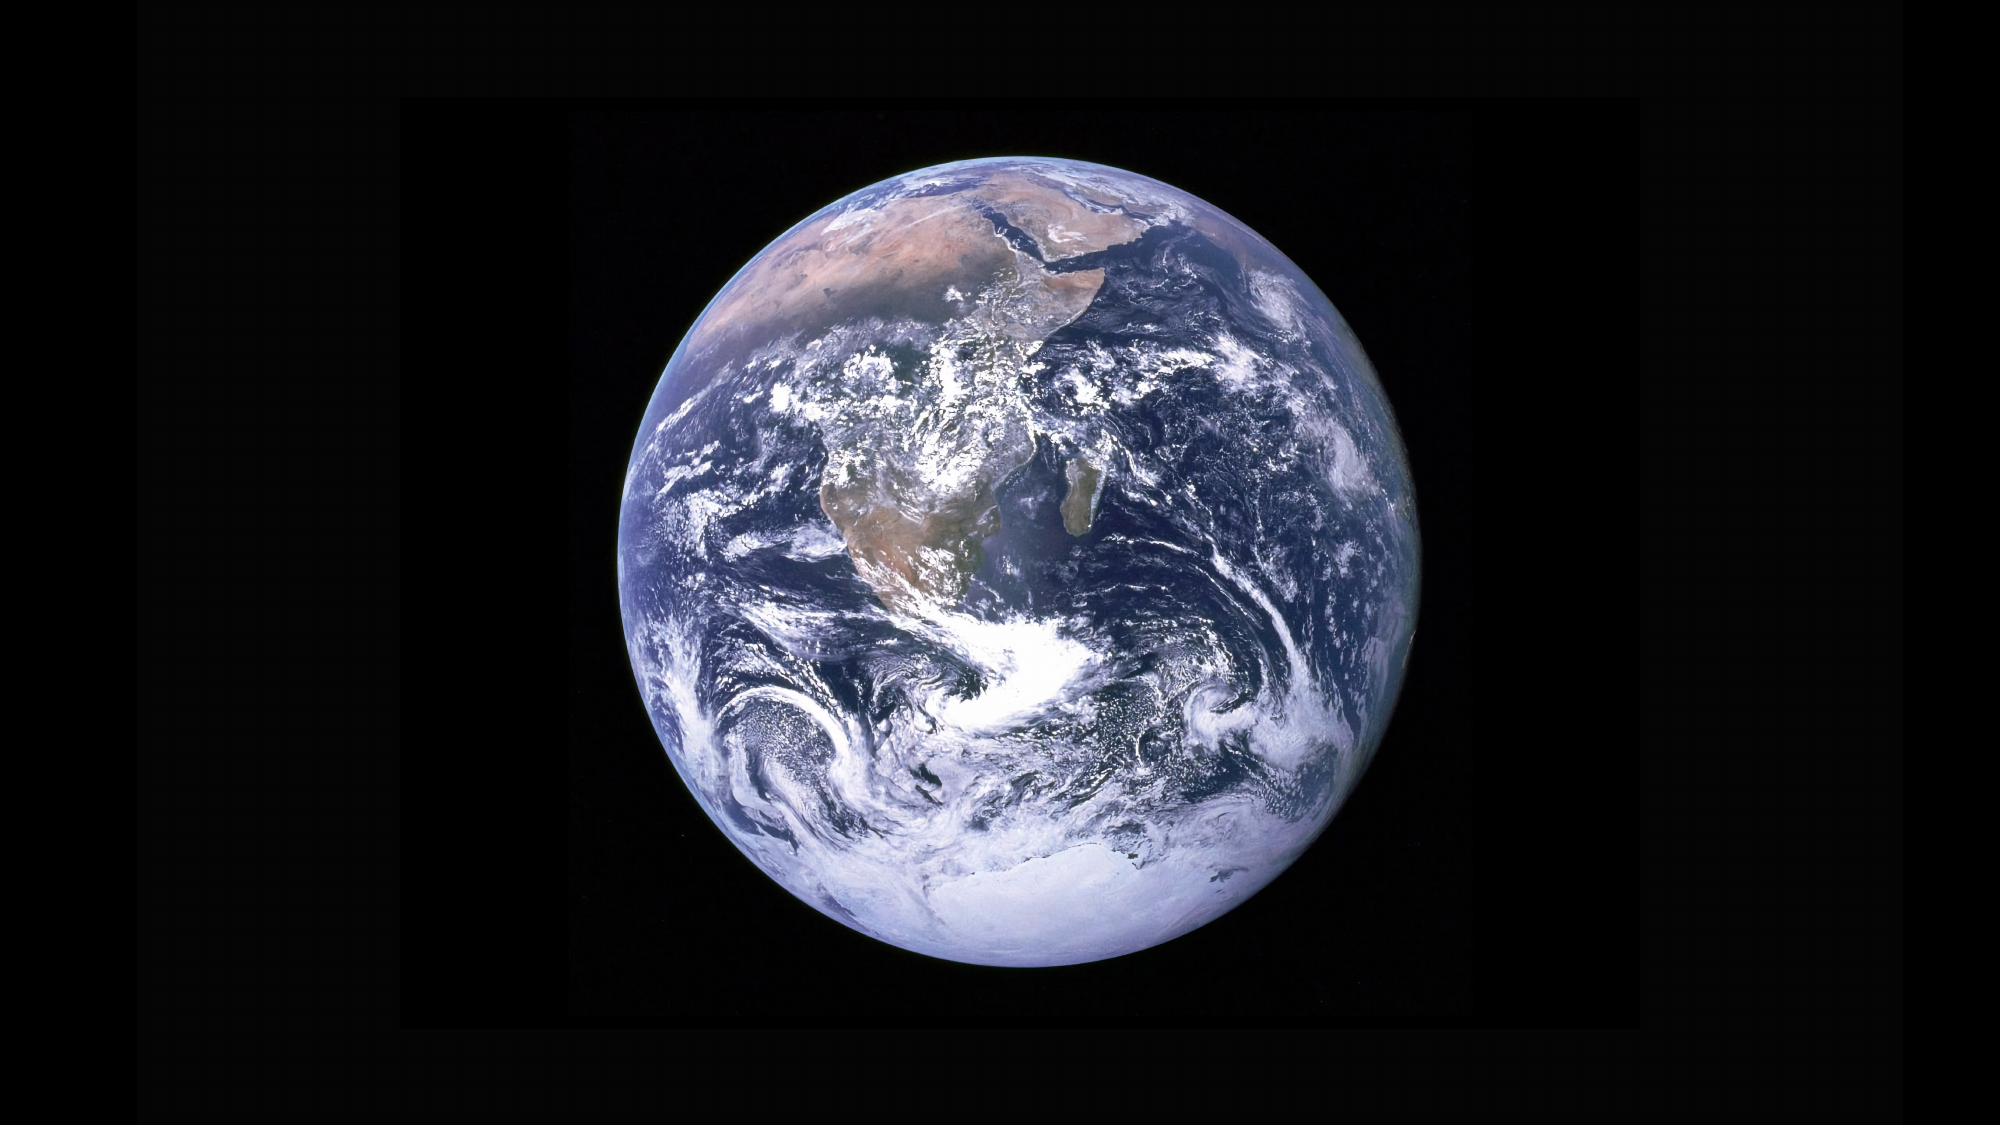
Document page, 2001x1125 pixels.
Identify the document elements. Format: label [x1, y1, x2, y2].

list [136, 0, 1903, 1125]
